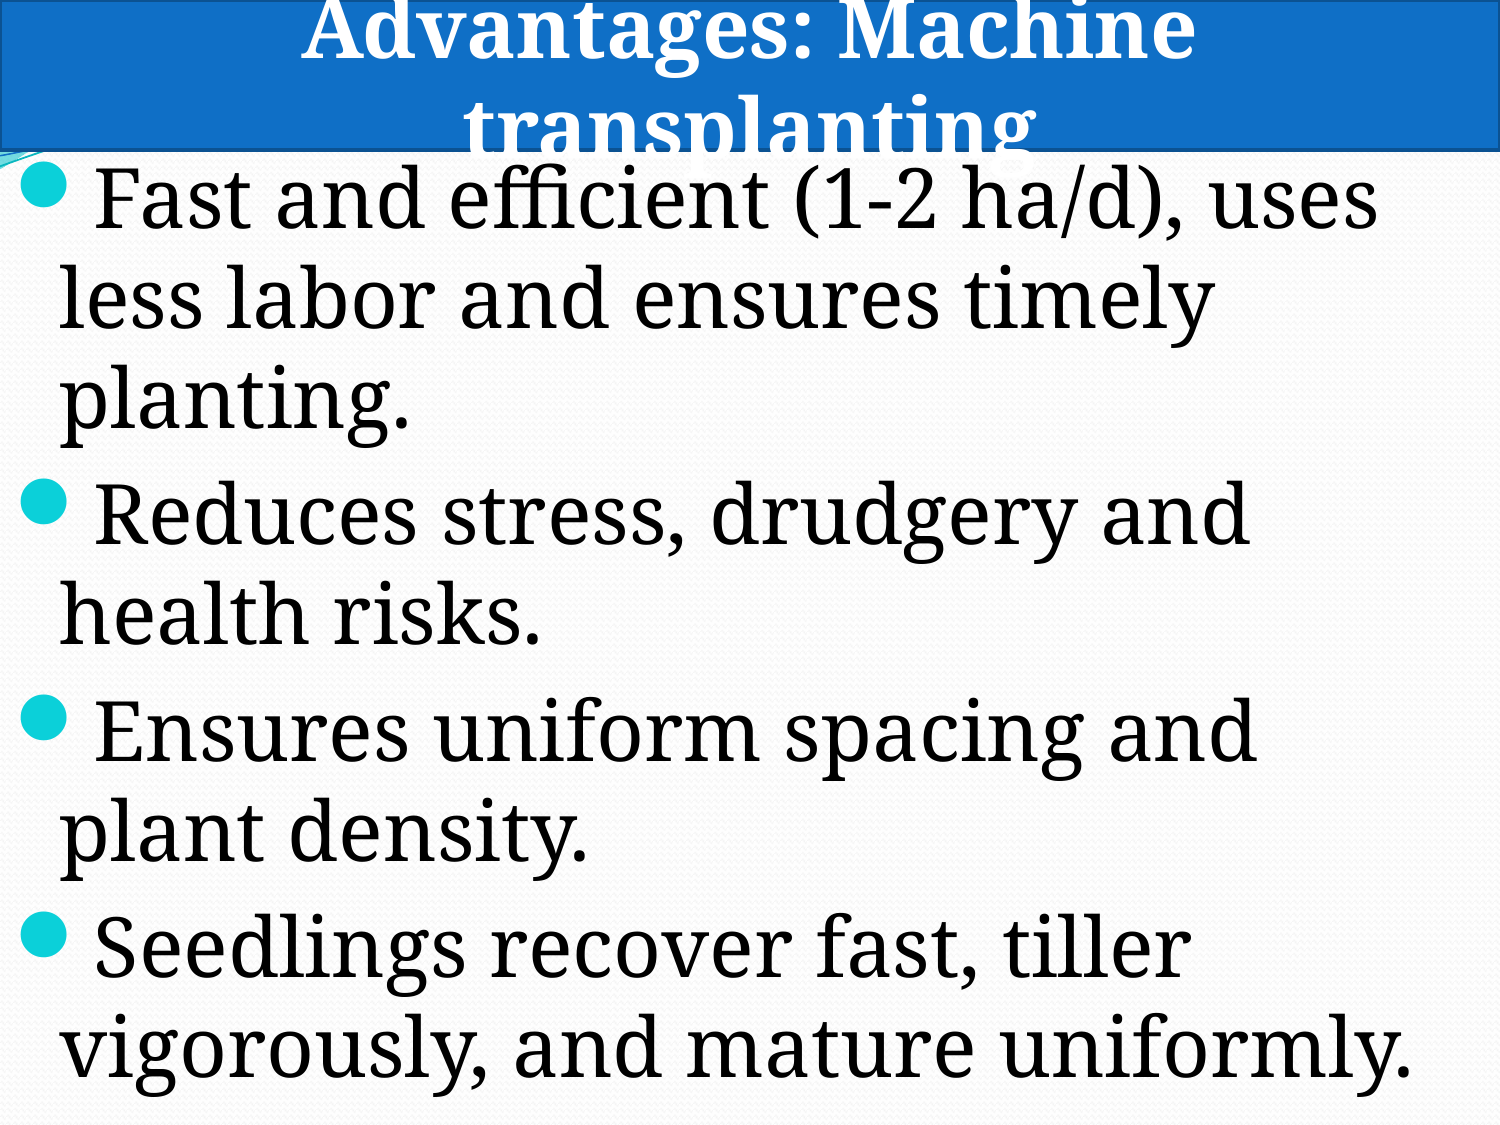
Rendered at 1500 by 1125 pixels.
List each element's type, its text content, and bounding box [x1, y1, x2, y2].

text_box Advantages: Machine transplanting [0, 0, 1500, 152]
list Fast and efficient (1-2 ha/d), uses less labor and ensures timely planting. Reduces stress, drudgery and health risks. Ensures uniform spacing and plant density. Seedlings recover fast, tiller vigorously, and mature uniformly. [0, 152, 1500, 1125]
